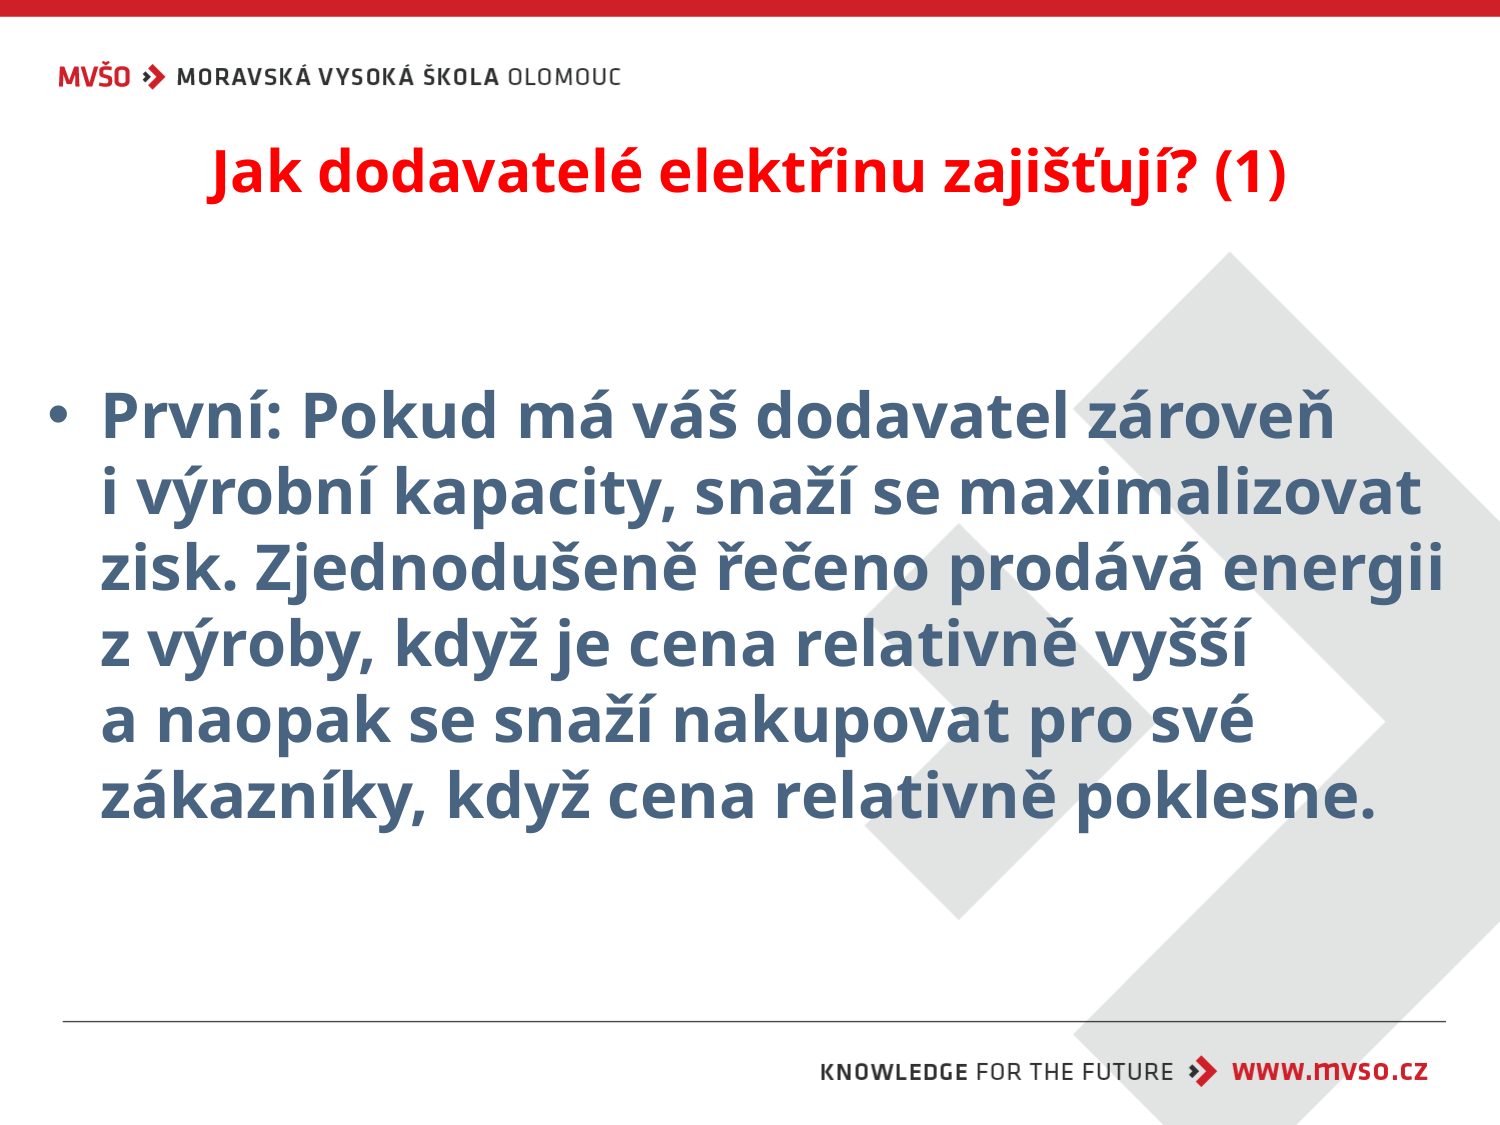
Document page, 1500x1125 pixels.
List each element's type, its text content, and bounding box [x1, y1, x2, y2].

picture [0, 0, 1500, 1125]
list První: Pokud má váš dodavatel zároveň i výrobní kapacity, snaží se maximalizovat zisk. Zjednodušeně řečeno prodává energii z výroby, když je cena relativně vyšší a naopak se snaží nakupovat pro své zákazníky, když cena relativně poklesne. [32, 367, 1471, 918]
title Jak dodavatelé elektřinu zajišťují? (1) [75, 106, 1425, 233]
